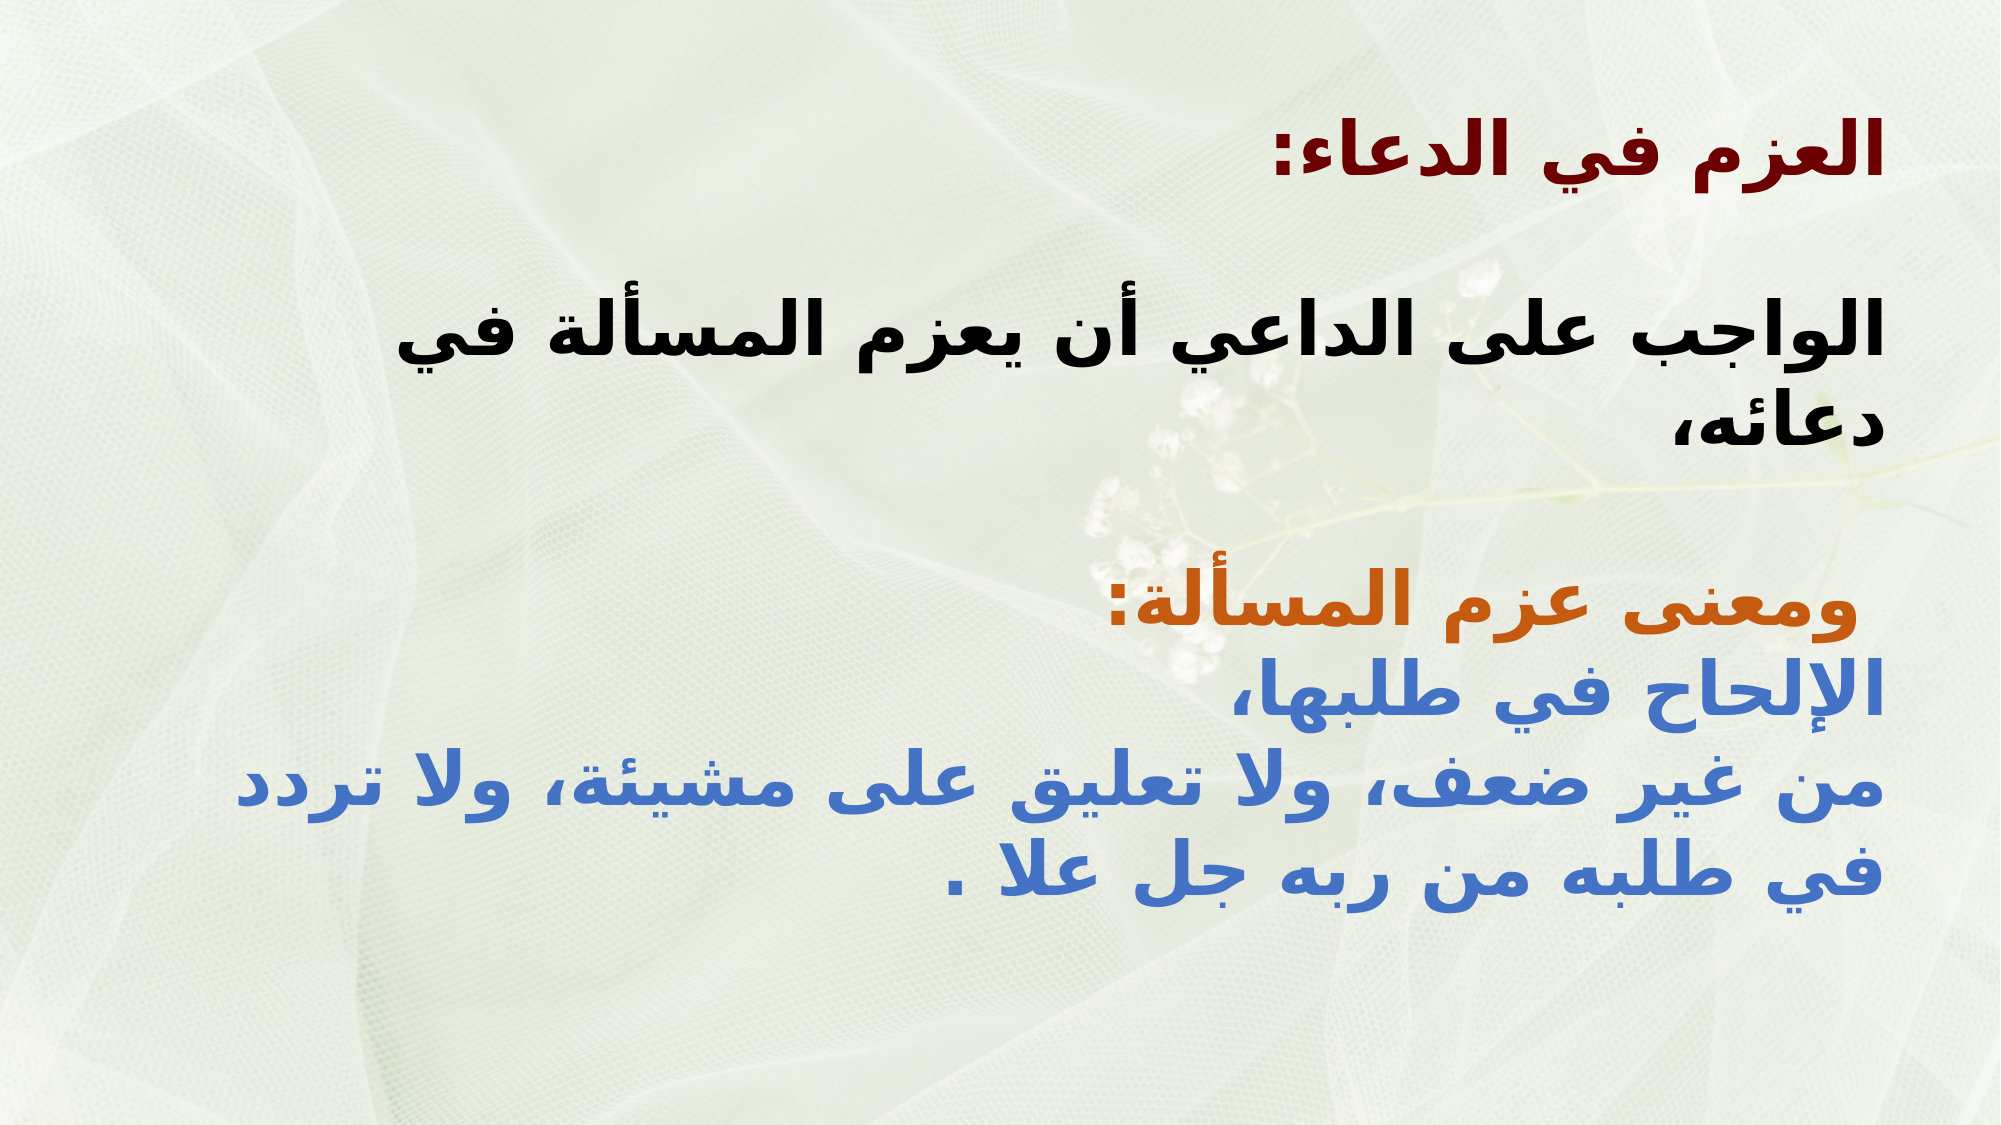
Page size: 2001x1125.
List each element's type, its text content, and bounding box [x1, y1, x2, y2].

text_box العزم في الدعاء: الواجب على الداعي أن يعزم المسألة في دعائه، ومعنى عزم المسألة: الإلحاح في طلبها، من غير ضعف، ولا تعليق على مشيئة، ولا تردد في طلبه من ربه جل علا . [136, 93, 1904, 919]
